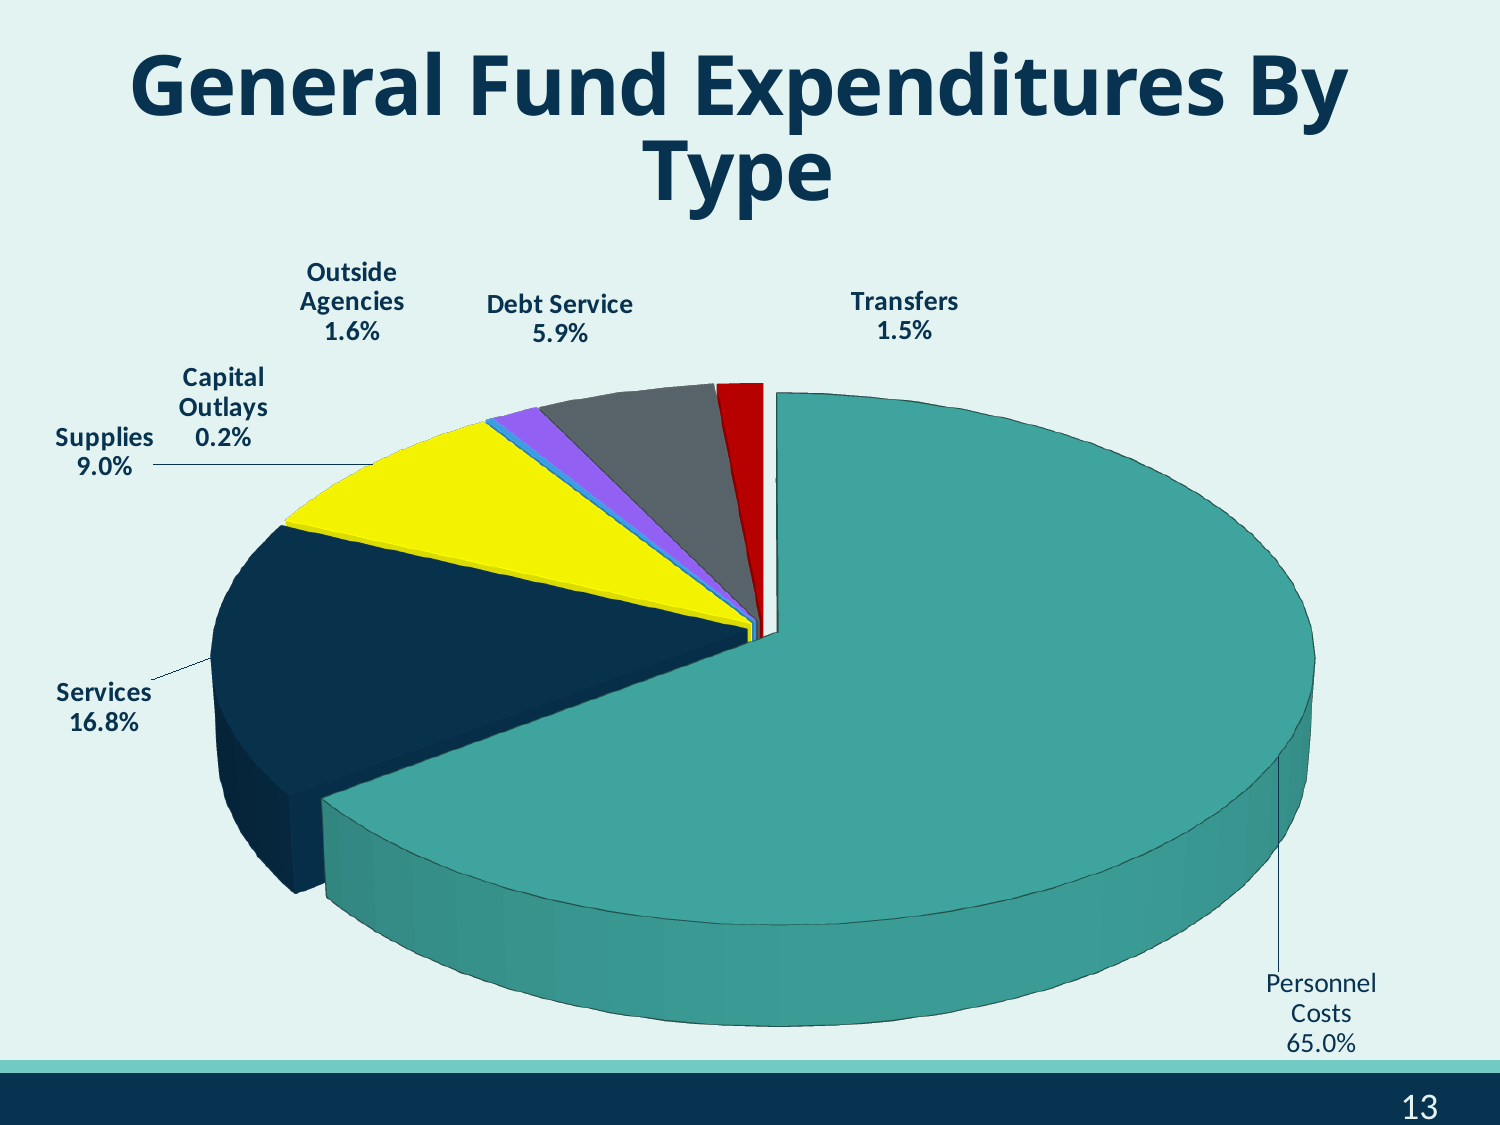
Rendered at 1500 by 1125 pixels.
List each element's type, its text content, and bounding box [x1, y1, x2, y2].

chart [19, 258, 1481, 1087]
title General Fund Expenditures By Type [60, 24, 1416, 225]
slide_number 13 [1338, 1074, 1500, 1125]
